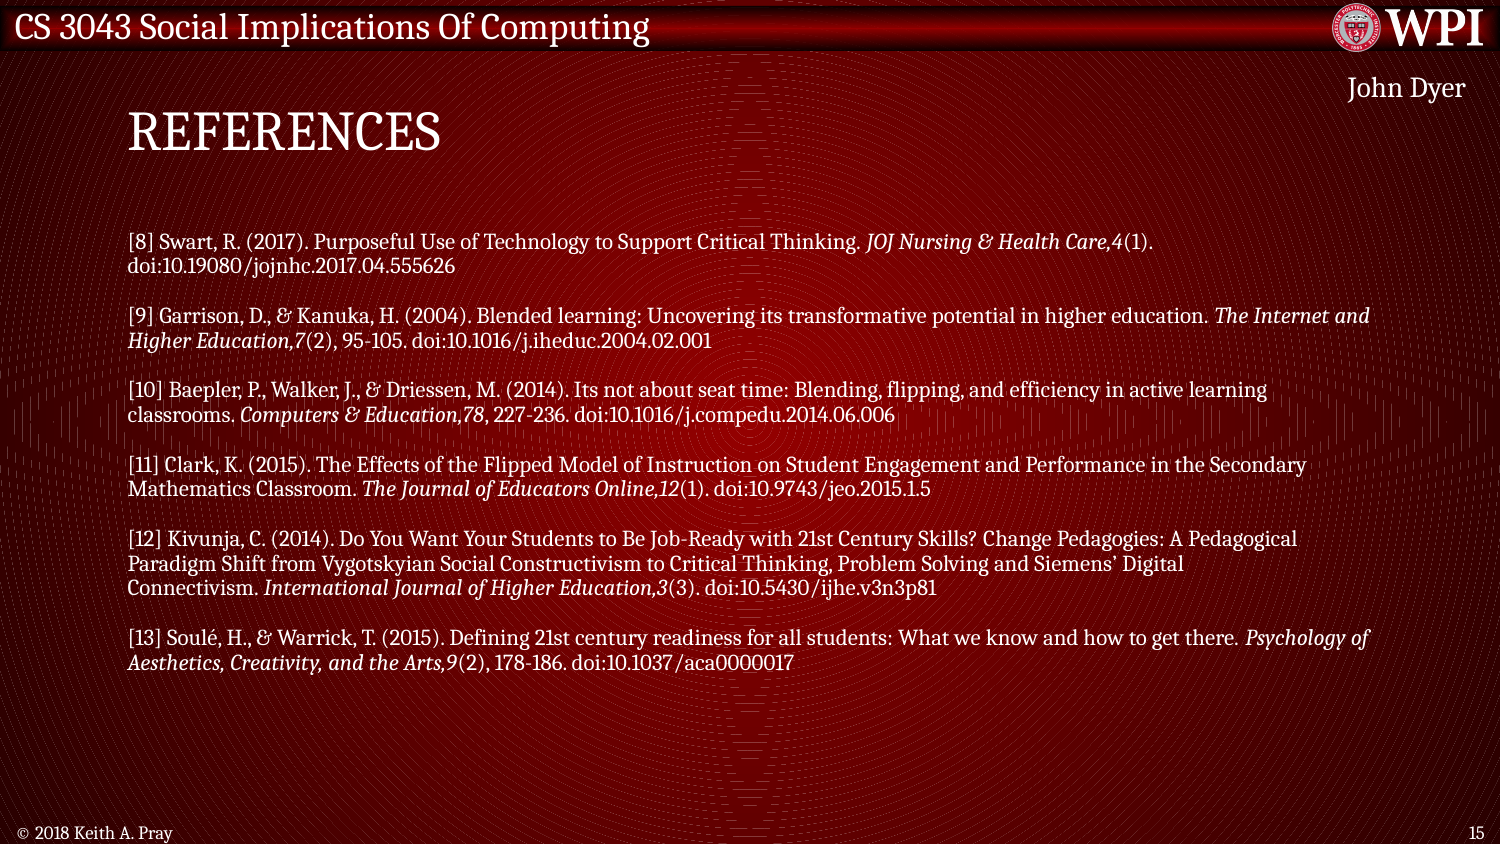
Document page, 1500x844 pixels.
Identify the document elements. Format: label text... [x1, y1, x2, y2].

list [8] Swart, R. (2017). Purposeful Use of Technology to Support Critical Thinking. JOJ Nursing & Health Care,4(1). doi:10.19080/jojnhc.2017.04.555626 [9] Garrison, D., & Kanuka, H. (2004). Blended learning: Uncovering its transformative potential in higher education. The Internet and Higher Education,7(2), 95-105. doi:10.1016/j.iheduc.2004.02.001 [10] Baepler, P., Walker, J., & Driessen, M. (2014). Its not about seat time: Blending, flipping, and efficiency in active learning classrooms. Computers & Education,78, 227-236. doi:10.1016/j.compedu.2014.06.006 [11] Clark, K. (2015). The Effects of the Flipped Model of Instruction on Student Engagement and Performance in the Secondary Mathematics Classroom. The Journal of Educators Online,12(1). doi:10.9743/jeo.2015.1.5 [12] Kivunja, C. (2014). Do You Want Your Students to Be Job-Ready with 21st Century Skills? Change Pedagogies: A Pedagogical Paradigm Shift from Vygotskyian Social Constructivism to Critical Thinking, Problem Solving and Siemens’ Digital Connectivism. International Journal of Higher Education,3(3). doi:10.5430/ijhe.v3n3p81 [13] Soulé, H., & Warrick, T. (2015). Defining 21st century readiness for all students: What we know and how to get there. Psychology of Aesthetics, Creativity, and the Arts,9(2), 178-186. doi:10.1037/aca0000017 [112, 221, 1388, 772]
text_box John Dyer [1123, 61, 1481, 111]
slide_number 15 [1397, 819, 1500, 844]
footer © 2018 Keith A. Pray [0, 819, 913, 844]
picture [1332, 3, 1483, 52]
title References [112, 59, 1388, 210]
